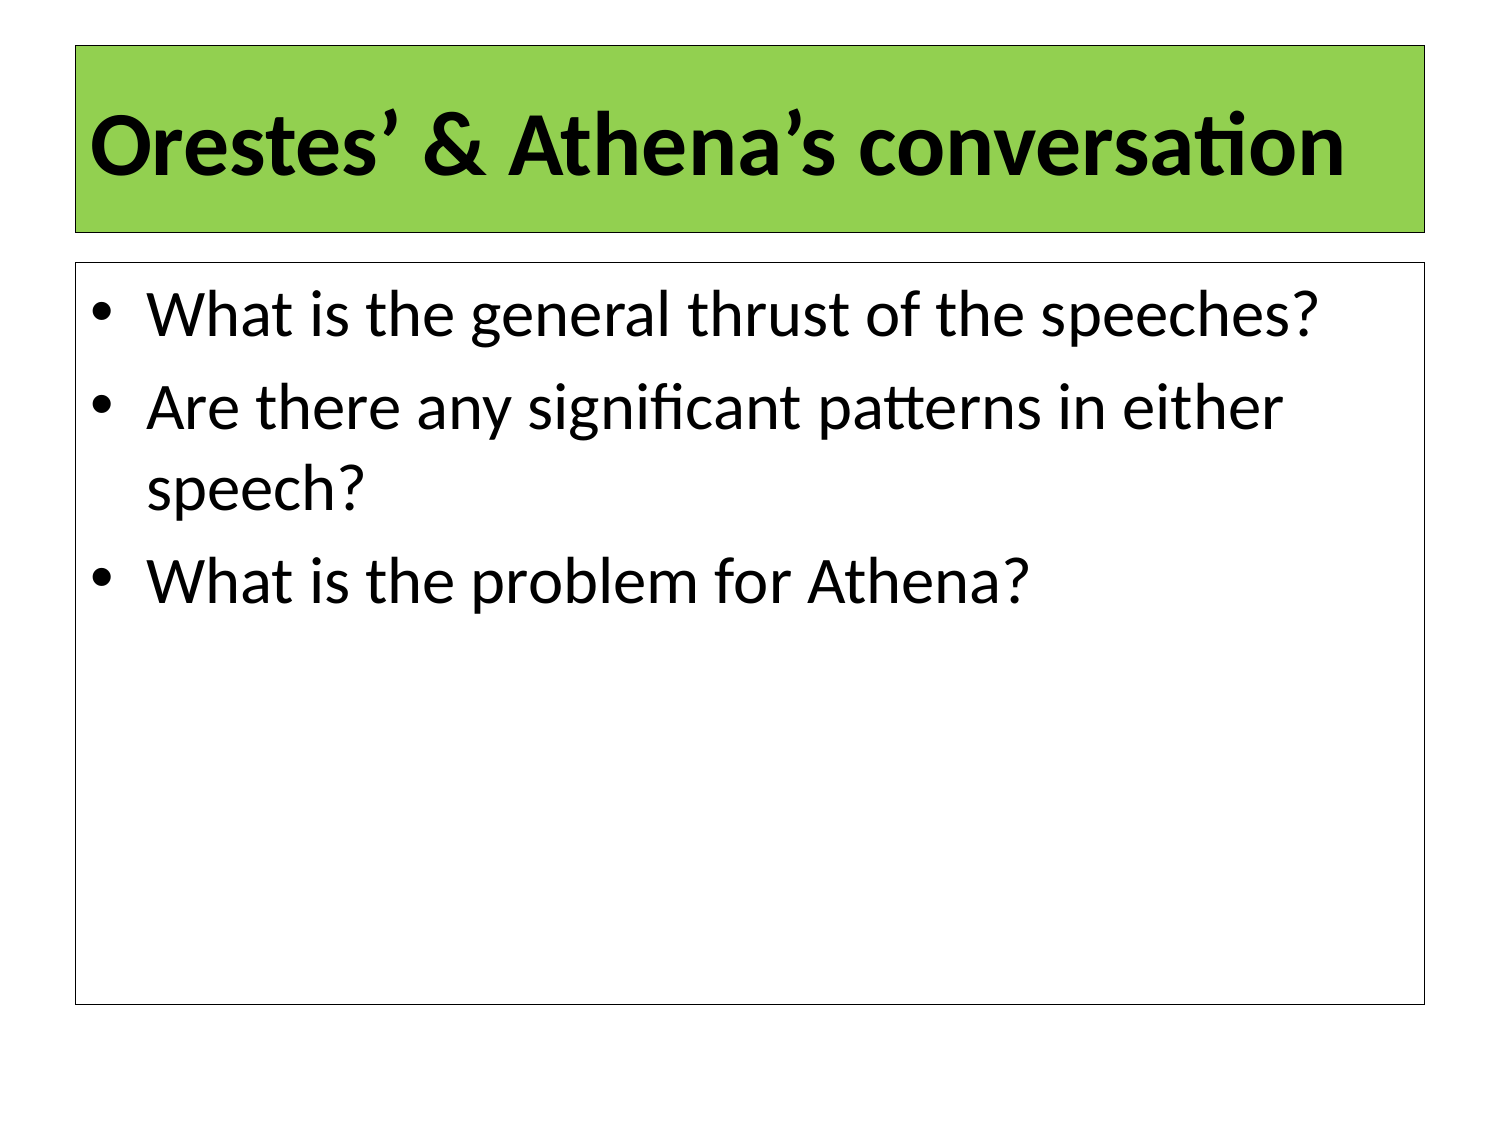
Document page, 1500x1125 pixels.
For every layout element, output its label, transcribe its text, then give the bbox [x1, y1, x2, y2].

list What is the general thrust of the speeches? Are there any significant patterns in either speech? What is the problem for Athena? [75, 262, 1425, 1005]
title Orestes’ & Athena’s conversation [75, 45, 1425, 233]
